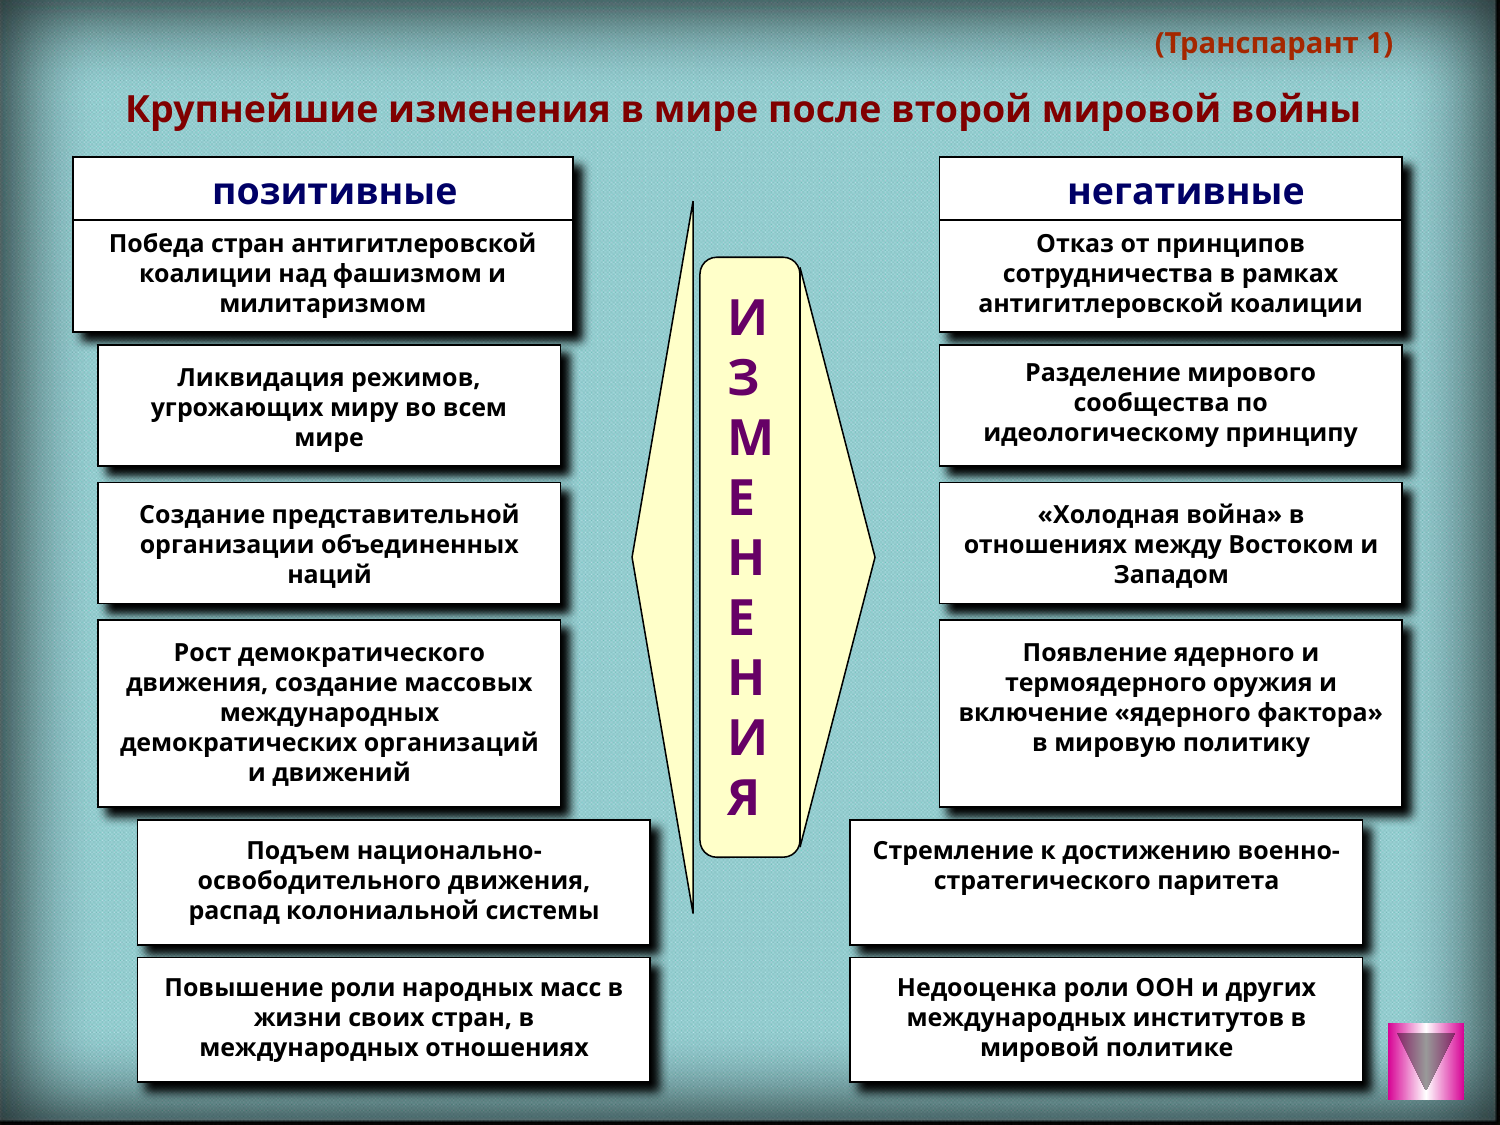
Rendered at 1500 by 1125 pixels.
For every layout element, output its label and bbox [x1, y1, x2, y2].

text_box [72, 156, 1415, 1083]
picture [0, 0, 1500, 1125]
